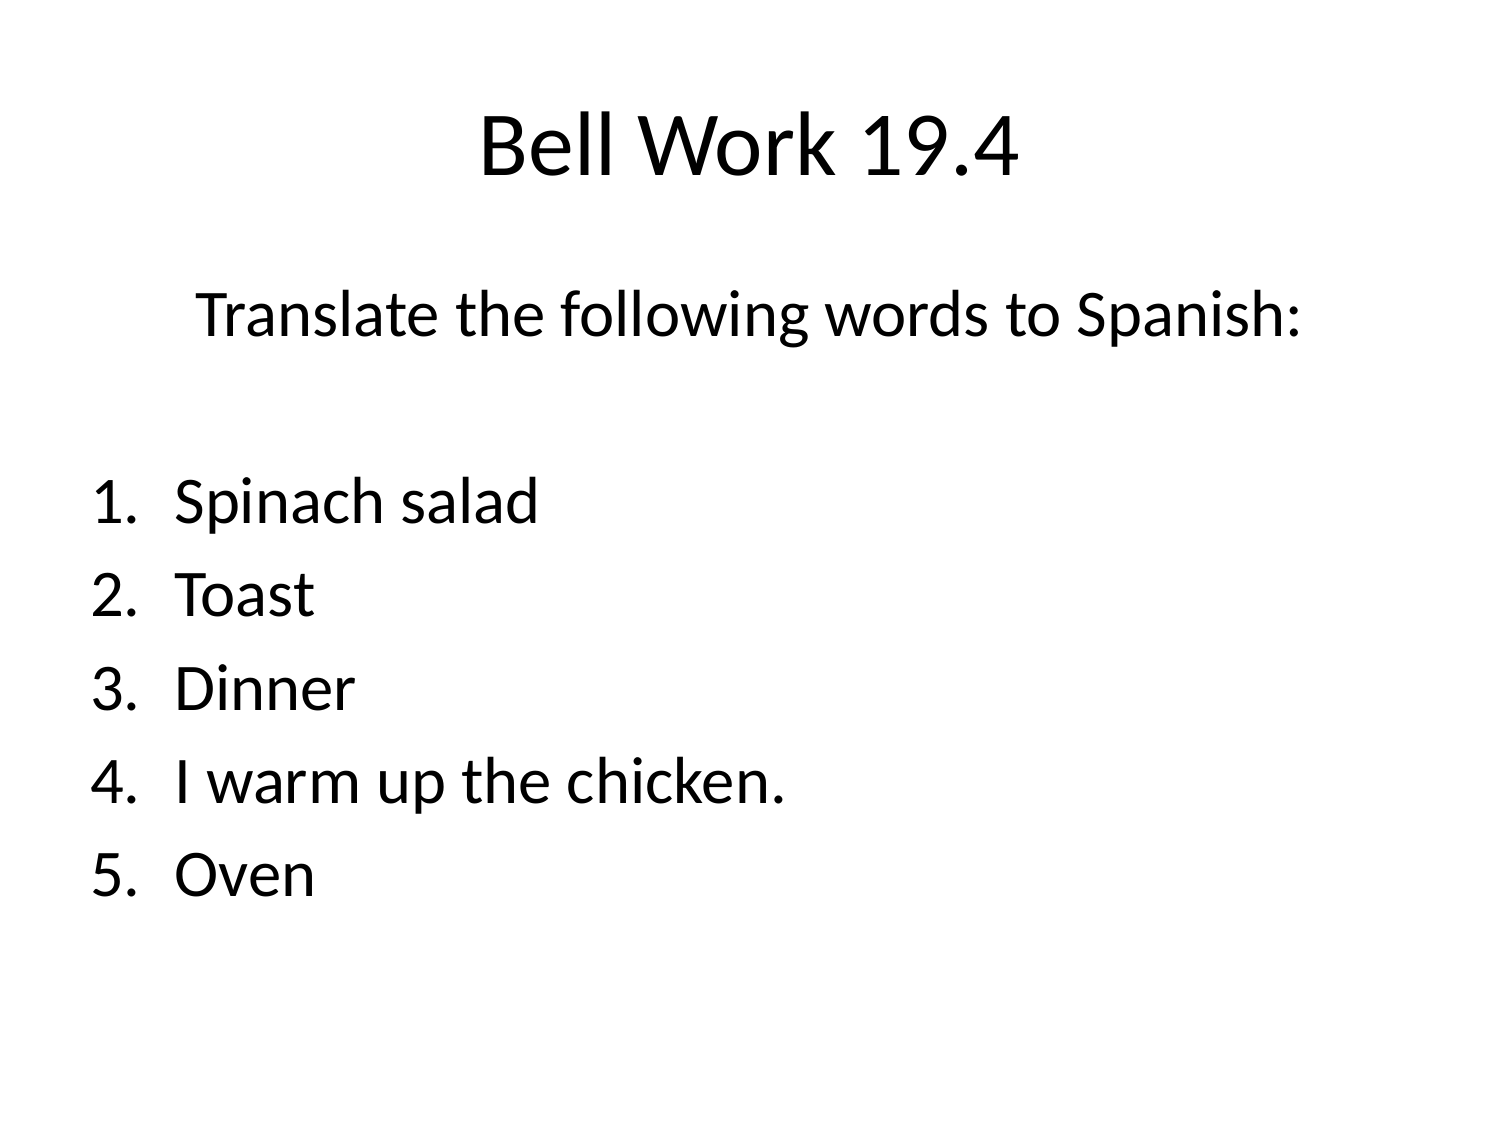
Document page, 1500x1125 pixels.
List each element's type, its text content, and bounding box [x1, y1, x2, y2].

list Translate the following words to Spanish: Spinach salad Toast Dinner I warm up the chicken. Oven [75, 262, 1425, 1005]
title Bell Work 19.4 [75, 45, 1425, 233]
